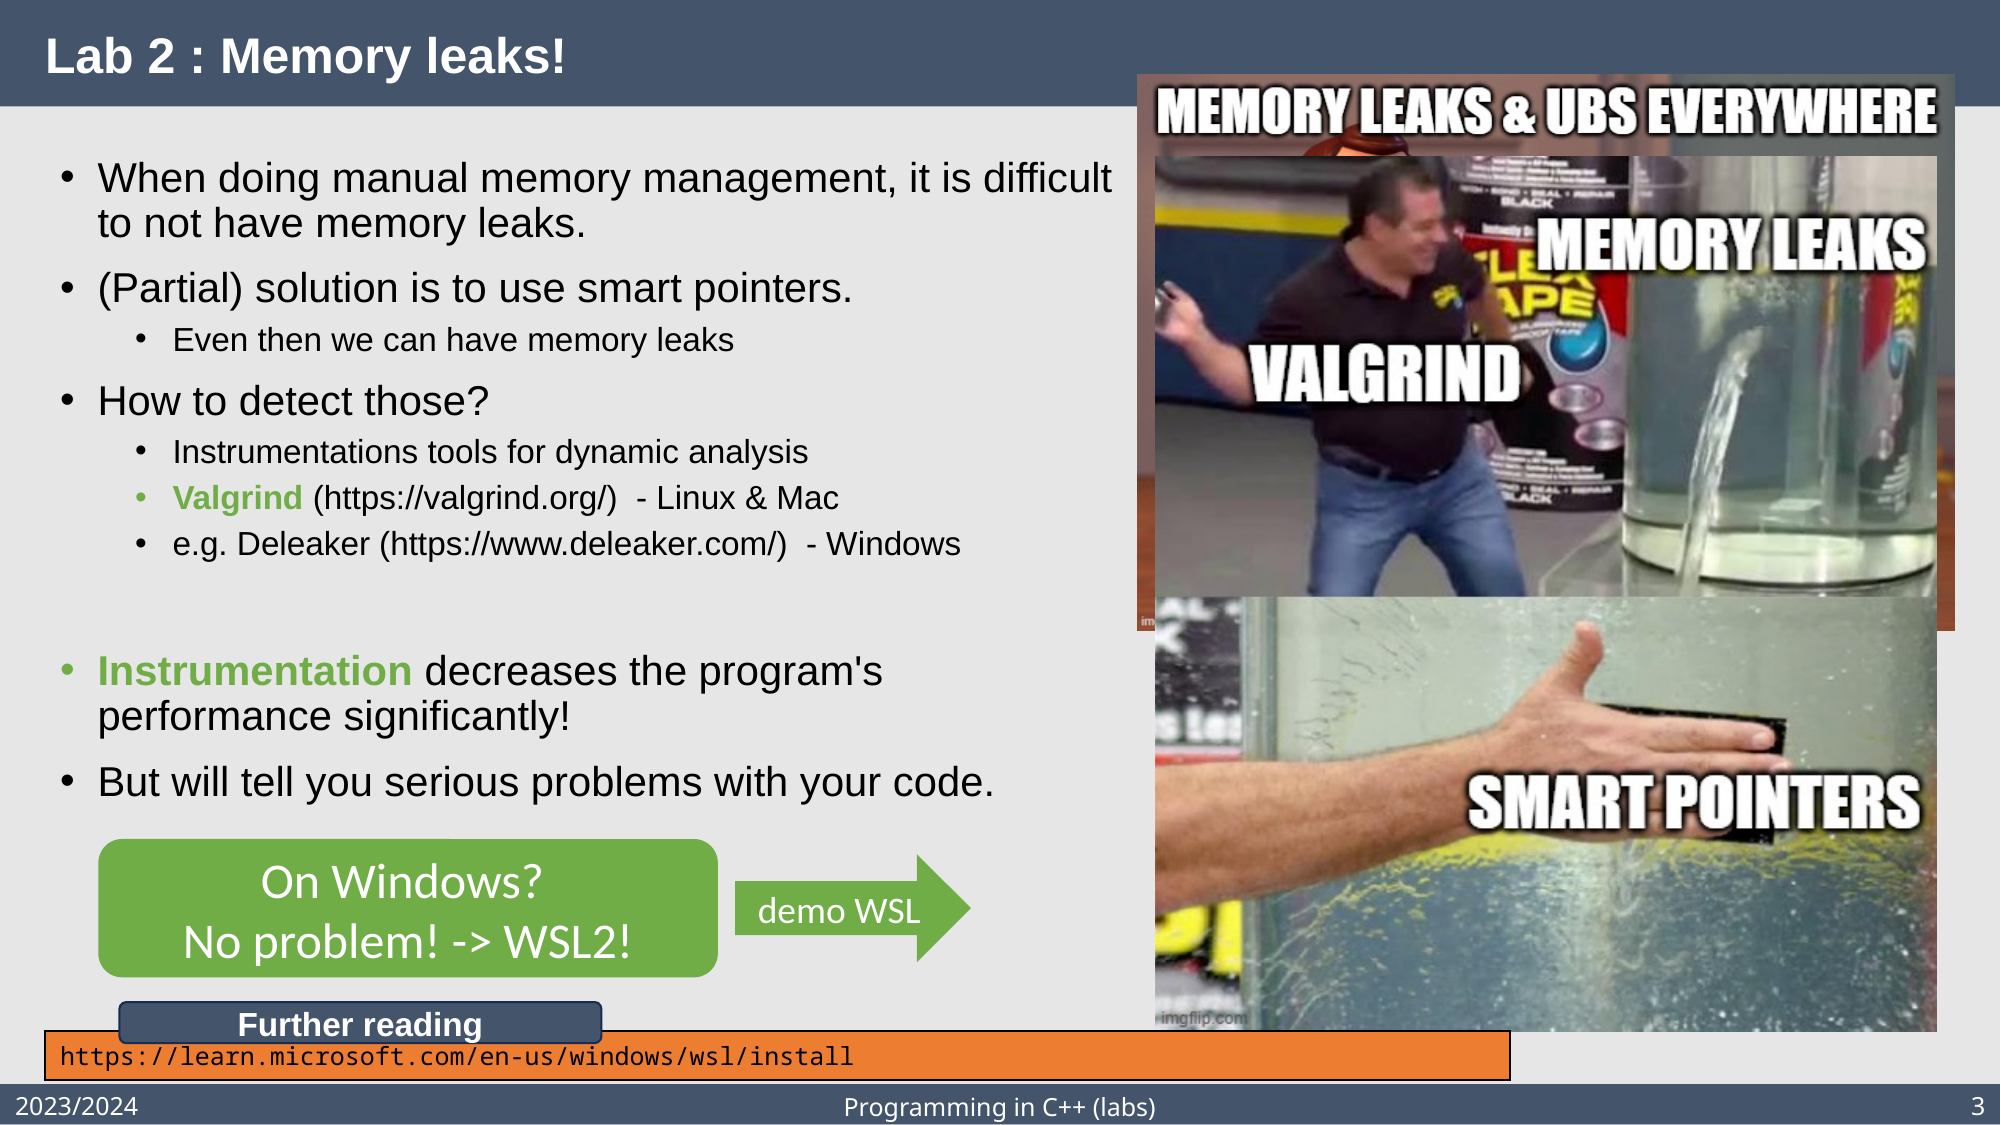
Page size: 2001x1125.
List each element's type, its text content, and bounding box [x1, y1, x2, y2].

text_box On Windows? No problem! -> WSL2! [98, 838, 718, 978]
text_box Further reading [119, 1002, 602, 1044]
text_box 3 [1550, 1082, 2000, 1124]
text_box https://learn.microsoft.com/en-us/windows/wsl/install [45, 1030, 1511, 1080]
title Lab 2 : Memory leaks! [0, 0, 2000, 107]
text_box 2023/2024 [0, 1082, 450, 1124]
list When doing manual memory management, it is difficult to not have memory leaks. (Partial) solution is to use smart pointers. Even then we can have memory leaks How to detect those? Instrumentations tools for dynamic analysis Valgrind (https://valgrind.org/) - Linux & Mac e.g. Deleaker (https://www.deleaker.com/) - Windows Instrumentation decreases the program's performance significantly! But will tell you serious problems with your code. [45, 148, 1138, 1030]
picture [1137, 74, 1955, 1033]
text_box Programming in C++ (labs) [662, 1084, 1338, 1125]
text_box demo WSL [733, 851, 973, 965]
